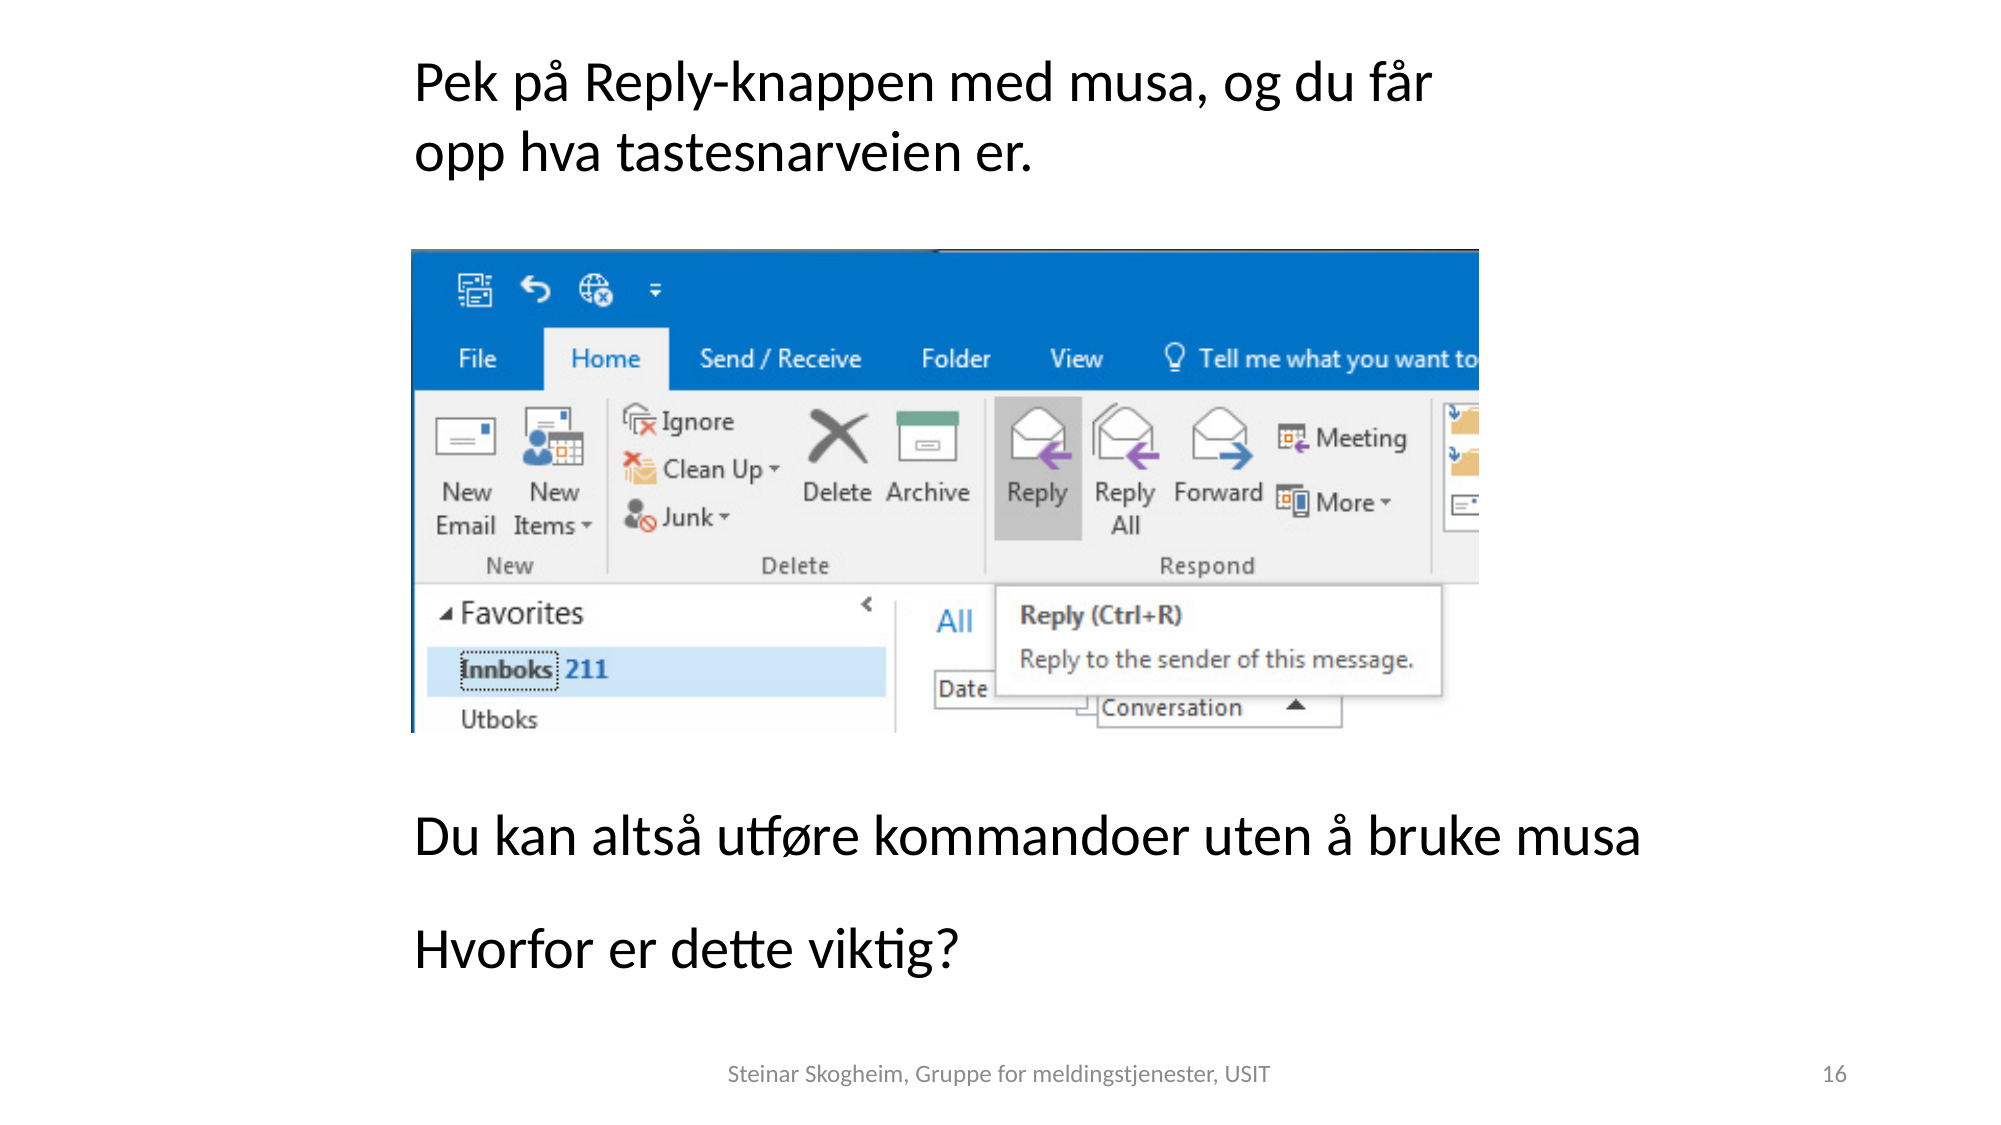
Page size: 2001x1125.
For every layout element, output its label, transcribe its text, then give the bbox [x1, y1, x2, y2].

text_box Hvorfor er dette viktig? [399, 902, 1636, 988]
footer Steinar Skogheim, Gruppe for meldingstjenester, USIT [662, 1042, 1338, 1103]
slide_number 16 [1412, 1042, 1863, 1103]
picture [411, 249, 1479, 733]
text_box Pek på Reply-knappen med musa, og du får opp hva tastesnarveien er. [399, 35, 1514, 190]
text_box Du kan altså utføre kommandoer uten å bruke musa [399, 789, 1718, 875]
